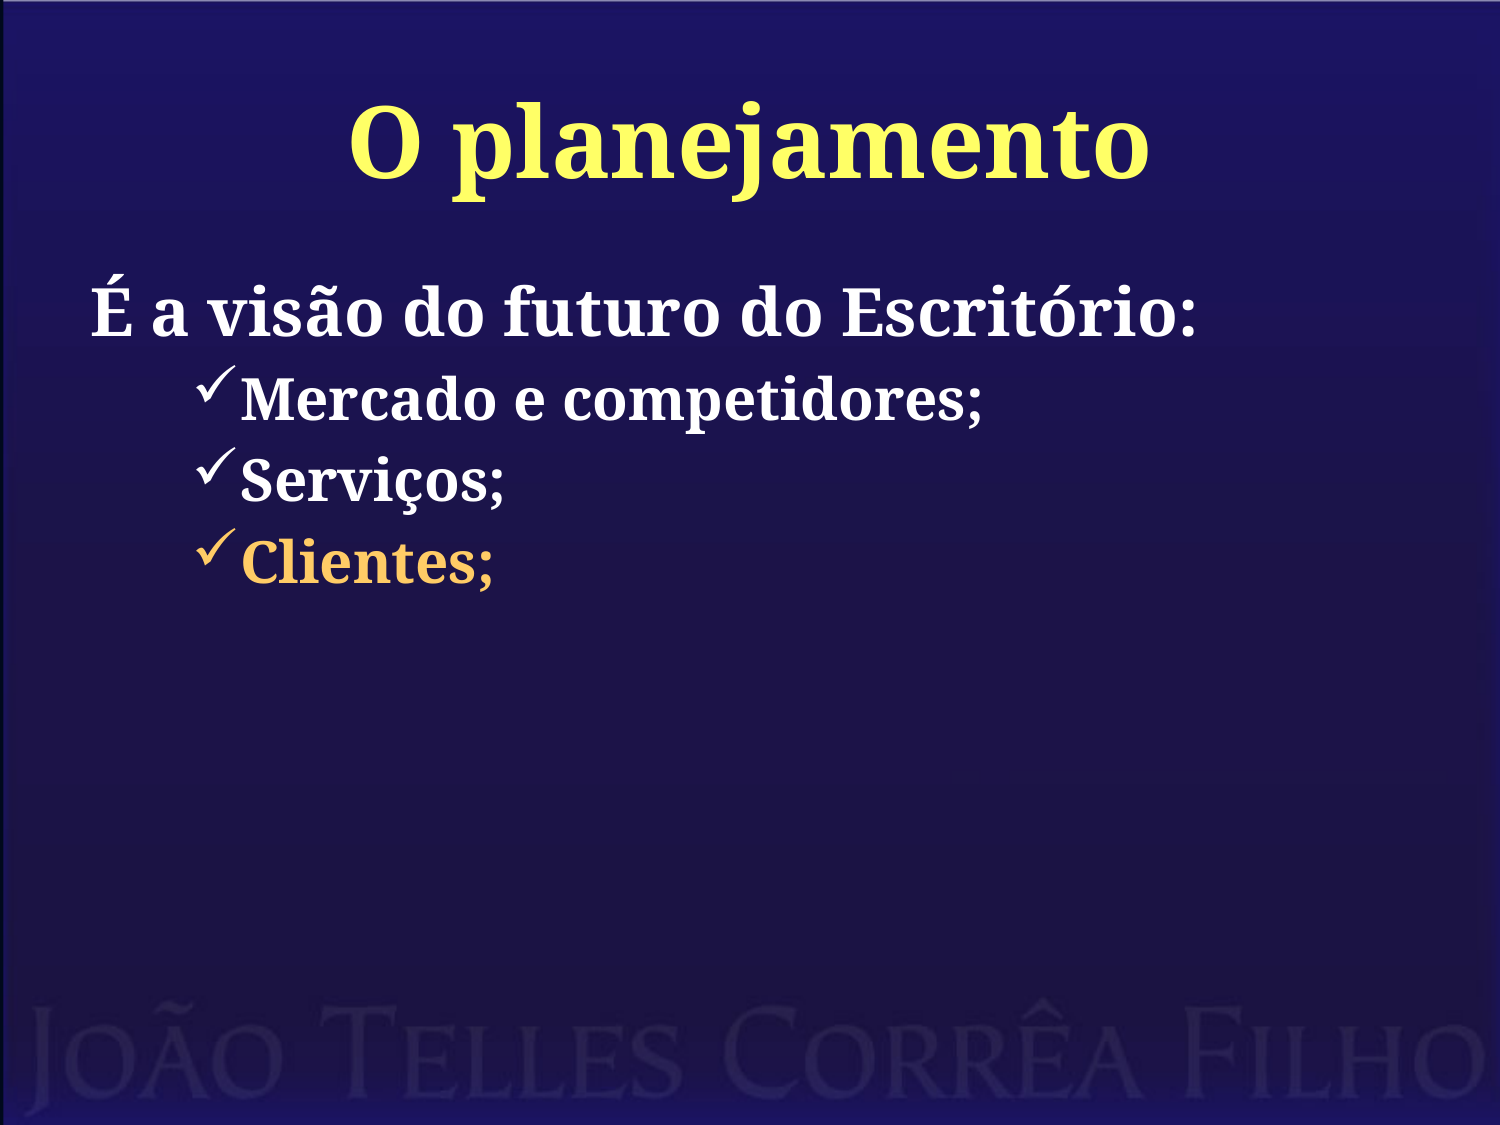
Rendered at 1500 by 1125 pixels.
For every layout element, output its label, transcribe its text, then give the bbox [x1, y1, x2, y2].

list É a visão do futuro do Escritório: Mercado e competidores; Serviços; Clientes; [74, 262, 1426, 1036]
picture [3, 0, 1500, 1125]
title O planejamento [74, 44, 1426, 233]
